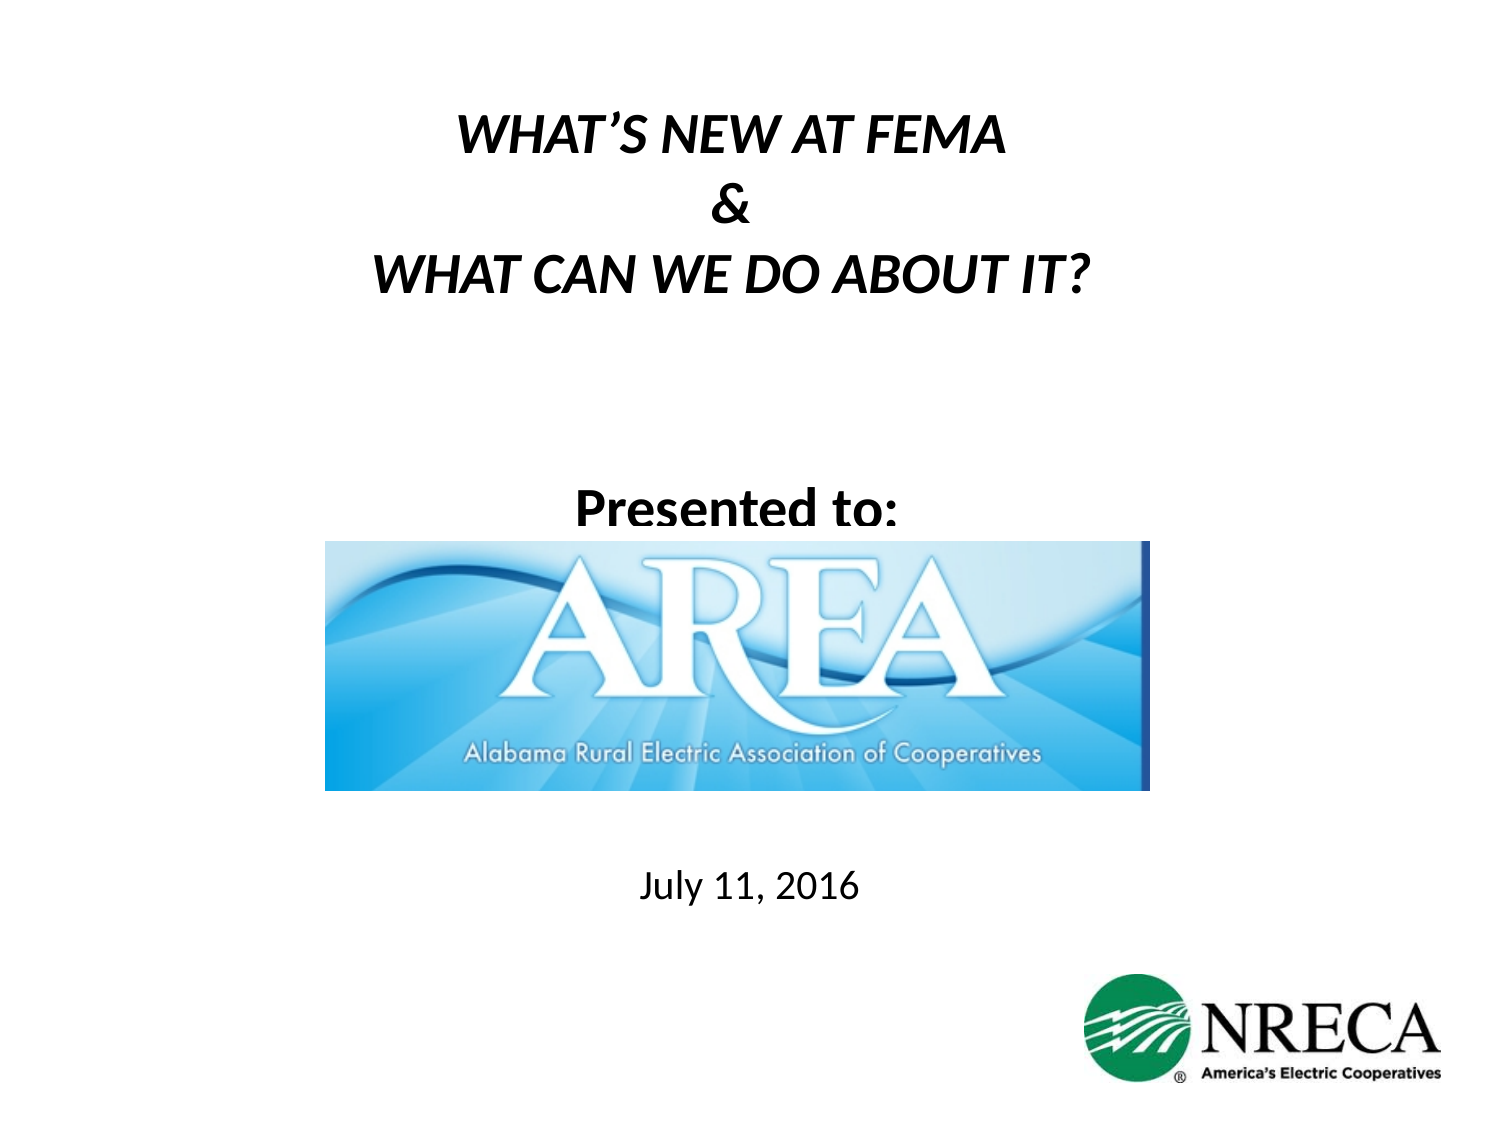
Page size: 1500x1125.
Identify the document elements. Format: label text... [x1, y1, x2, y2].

picture [1084, 974, 1441, 1083]
text_box WHAT’S NEW AT FEMA & WHAT CAN WE DO ABOUT IT? [150, 87, 1313, 383]
subtitle July 11, 2016 [225, 849, 1275, 925]
text_box Presented to: [212, 462, 1263, 618]
picture [324, 540, 1151, 792]
